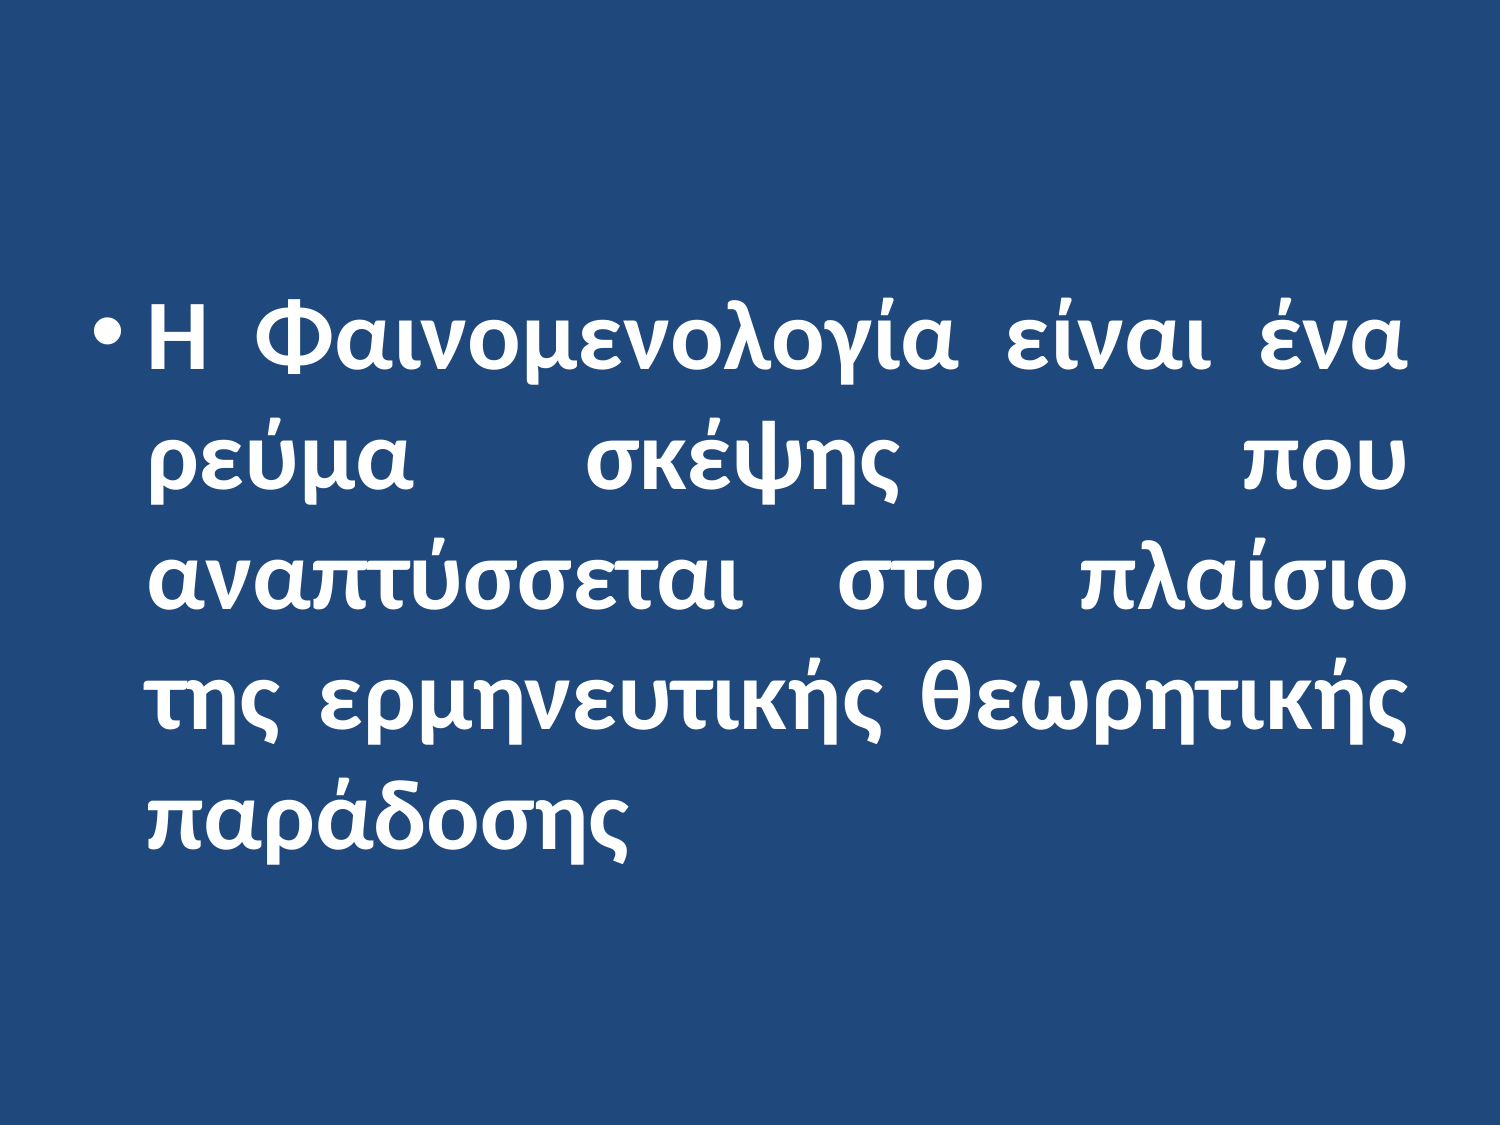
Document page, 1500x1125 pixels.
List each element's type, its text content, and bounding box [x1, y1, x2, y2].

list Η Φαινομενολογία είναι ένα ρεύμα σκέψης που αναπτύσσεται στο πλαίσιο της ερμηνευτικής θεωρητικής παράδοσης [75, 262, 1425, 1005]
